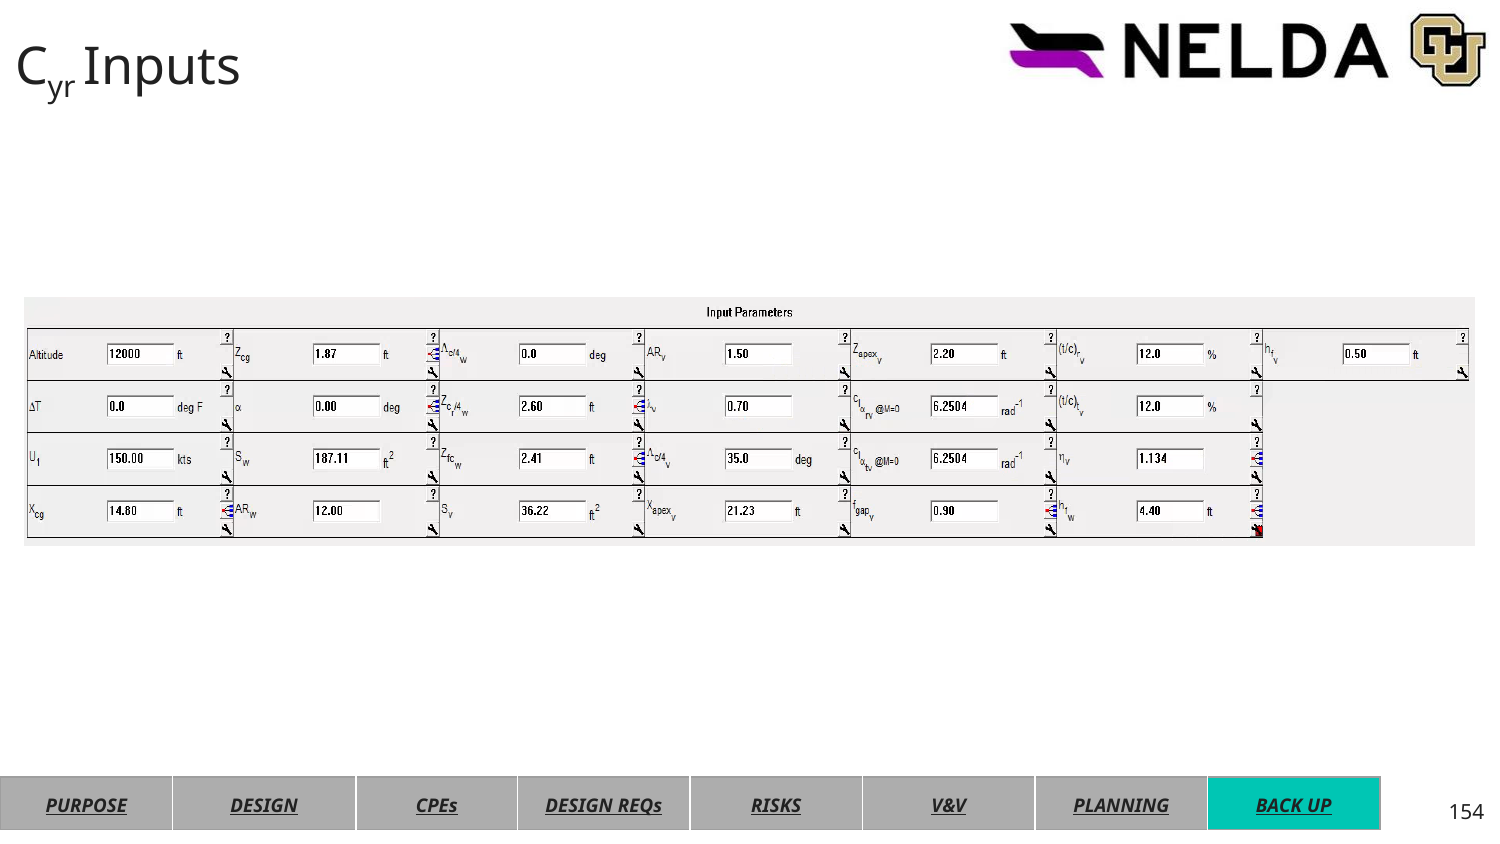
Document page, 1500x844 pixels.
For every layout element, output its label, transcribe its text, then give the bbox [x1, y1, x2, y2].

table_header RISKS [691, 778, 862, 829]
picture [0, 0, 1500, 844]
table_header V&V [863, 778, 1034, 829]
table_header DESIGN REQs [518, 778, 689, 829]
slide_number 154 [1432, 779, 1500, 844]
table_header PURPOSE [1, 778, 172, 829]
title Cyr Inputs [0, 0, 1398, 135]
table_header DESIGN [173, 778, 355, 829]
table_header CPEs [357, 778, 517, 829]
table_header PLANNING [1036, 778, 1207, 829]
table_header BACK UP [1208, 778, 1379, 829]
